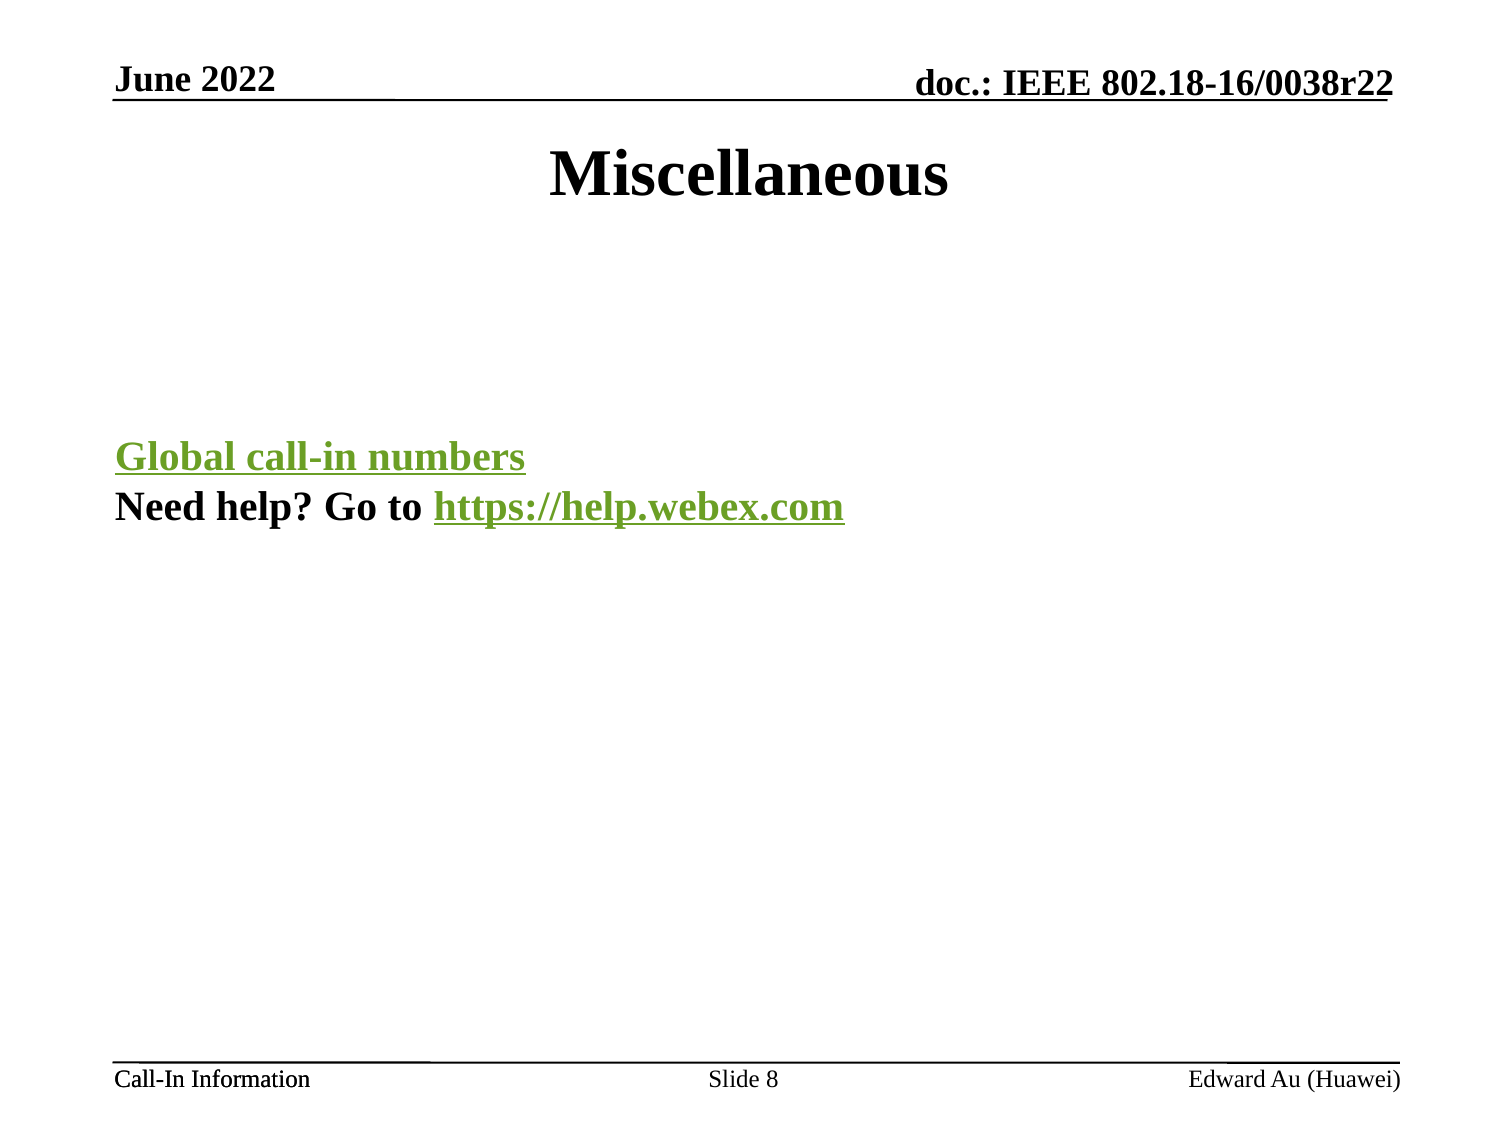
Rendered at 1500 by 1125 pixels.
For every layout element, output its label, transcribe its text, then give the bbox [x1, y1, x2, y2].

footer Edward Au (Huawei) [878, 1061, 1402, 1093]
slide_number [114, 54, 476, 100]
slide_number Slide 8 [687, 1061, 800, 1123]
title Miscellaneous [112, 112, 1388, 176]
list Global call-in numbers Need help? Go to https://help.webex.com [99, 176, 1413, 831]
